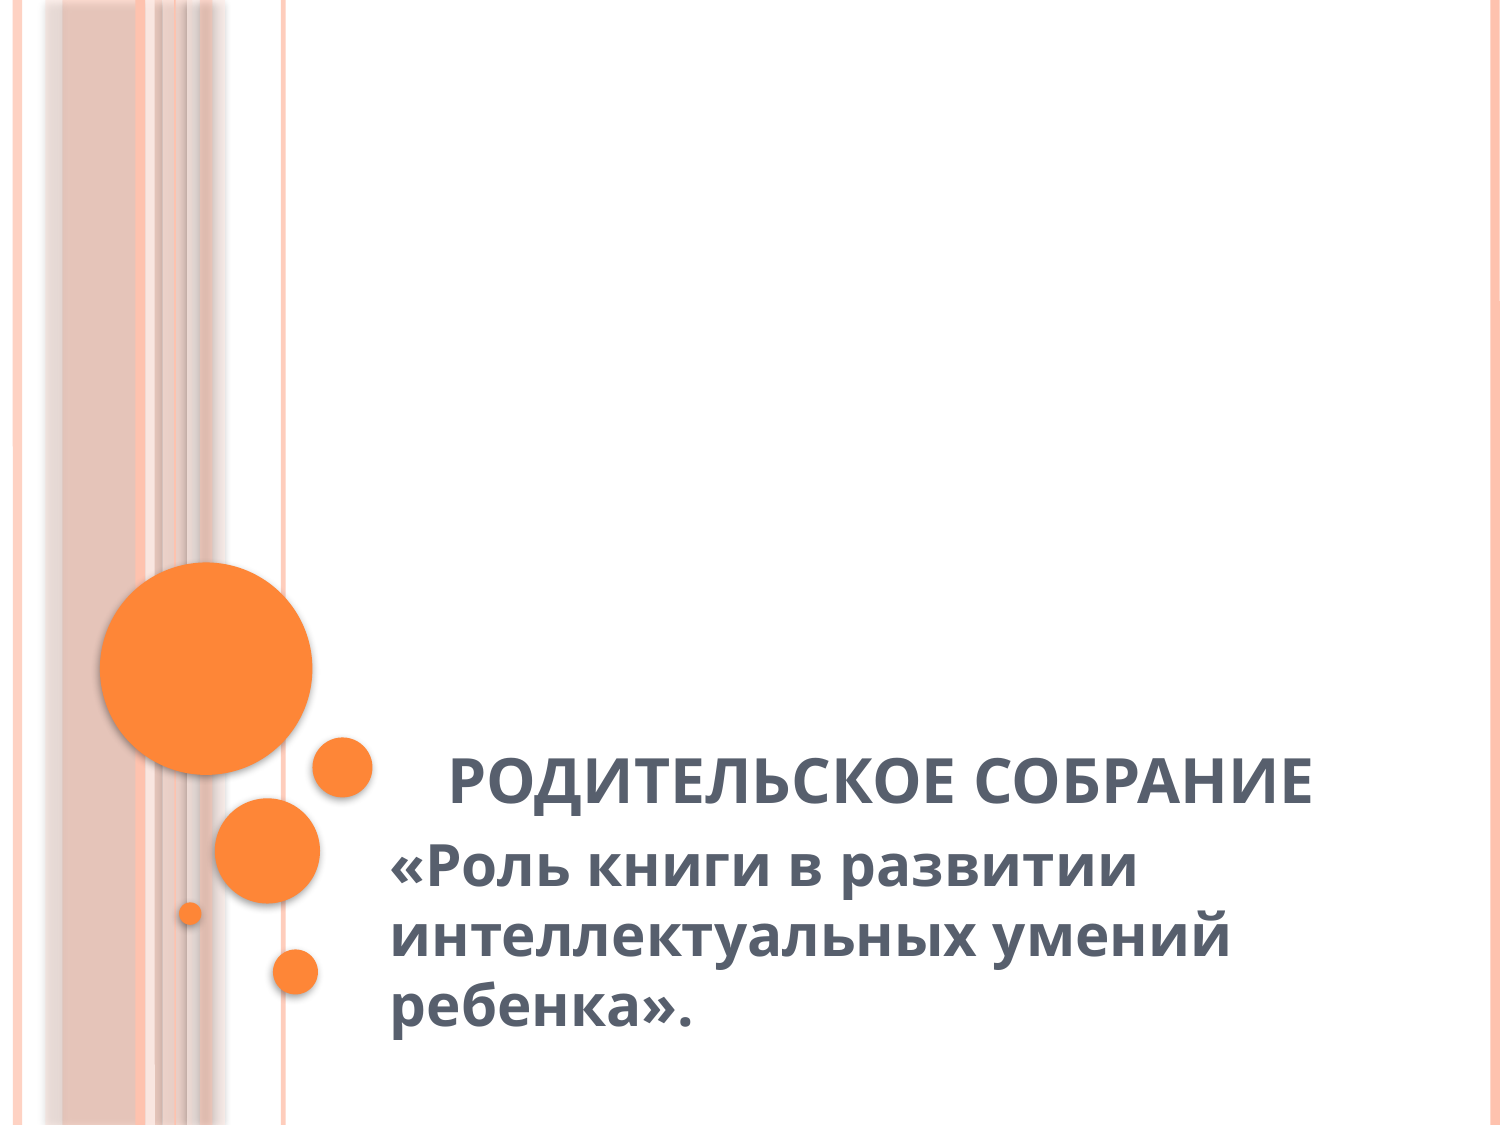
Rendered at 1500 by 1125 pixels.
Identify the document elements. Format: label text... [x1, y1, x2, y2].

title РОДИТЕЛЬСКОЕ СОБРАНИЕ [375, 512, 1388, 820]
subtitle «Роль книги в развитии интеллектуальных умений ребенка». [375, 820, 1388, 1046]
